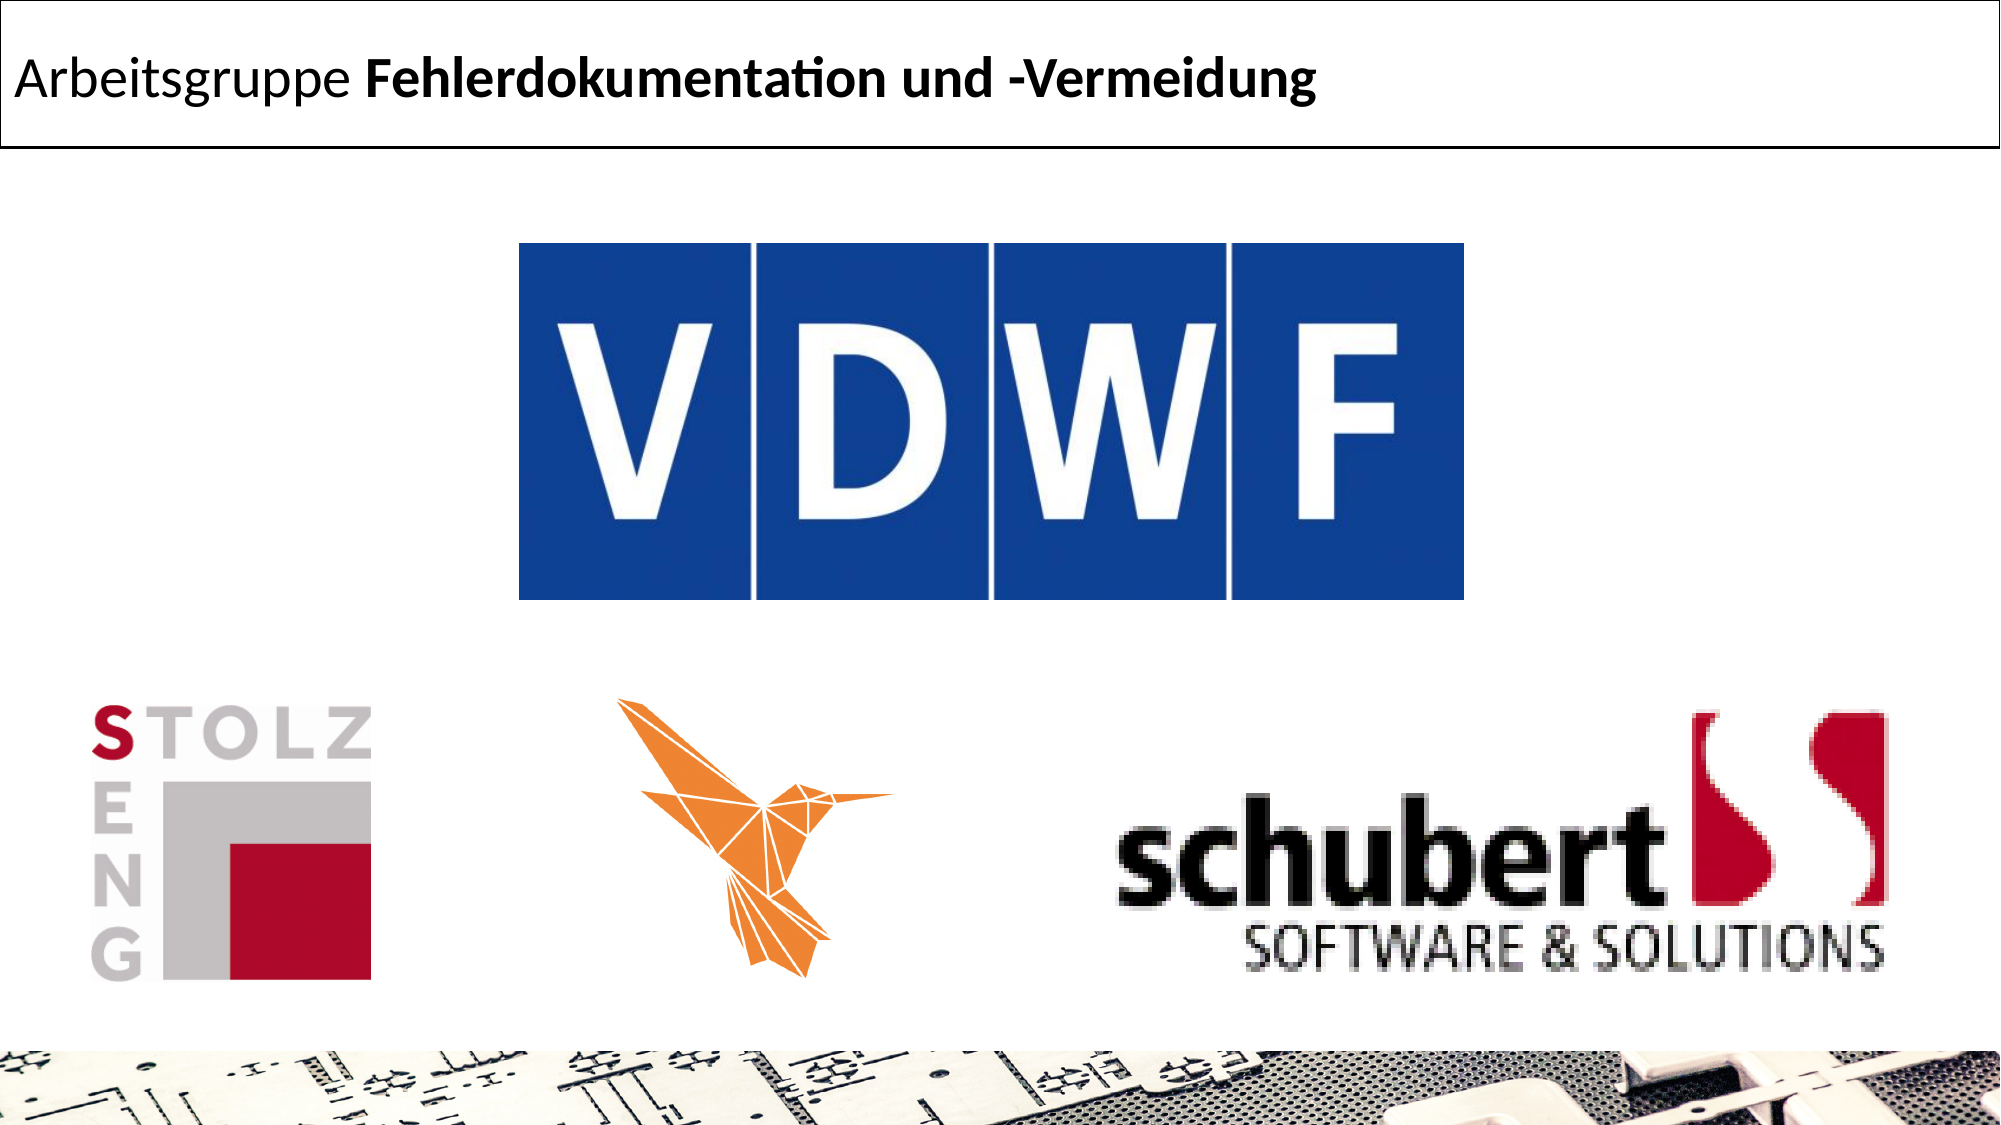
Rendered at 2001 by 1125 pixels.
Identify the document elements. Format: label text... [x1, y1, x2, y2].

text_box Arbeitsgruppe Fehlerdokumentation und -Vermeidung [0, 0, 2000, 149]
picture [91, 705, 371, 982]
picture [1073, 695, 1908, 991]
picture [519, 243, 1464, 600]
picture [0, 1051, 2000, 1125]
picture [612, 686, 910, 982]
